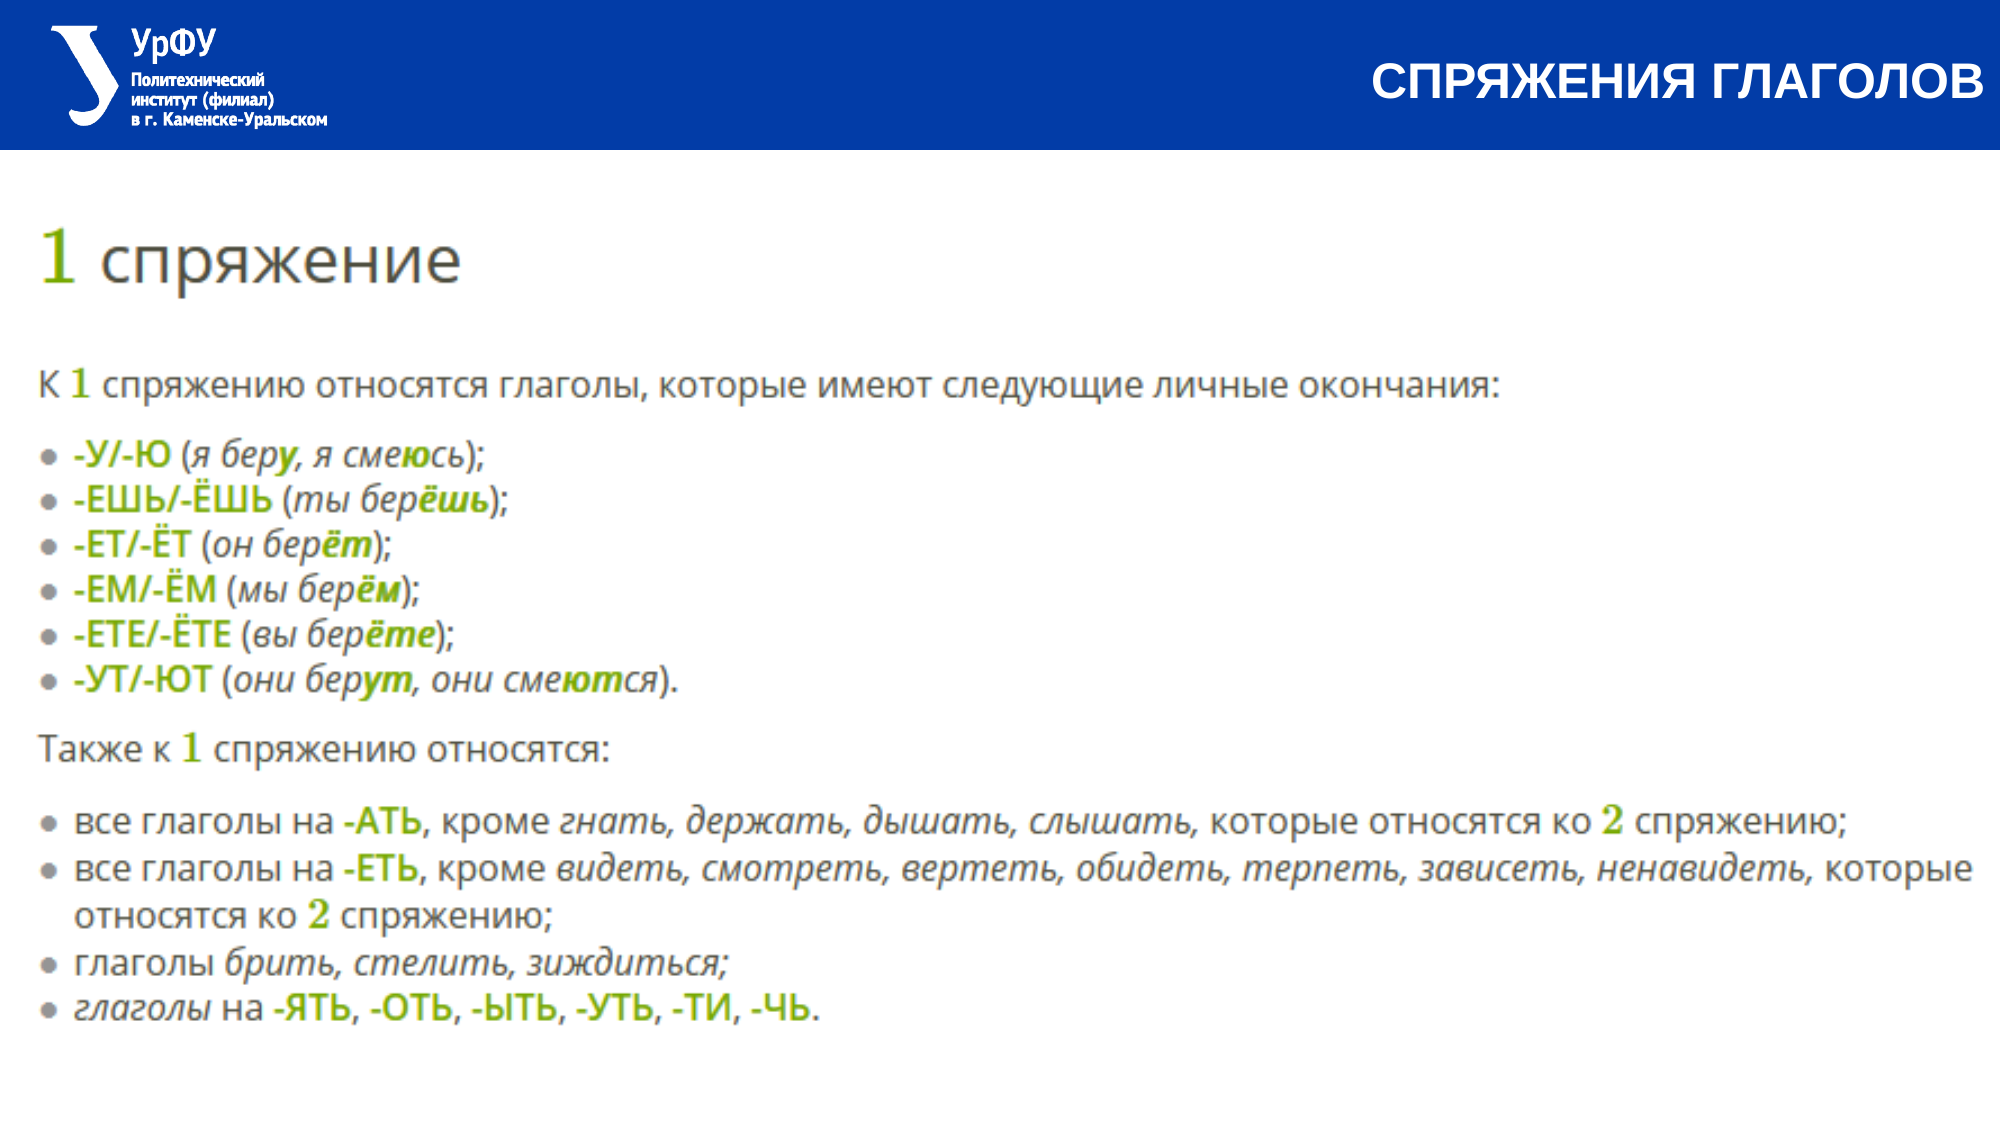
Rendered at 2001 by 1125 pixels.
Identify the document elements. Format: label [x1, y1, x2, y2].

picture [13, 206, 1987, 1059]
text_box [0, 0, 2000, 150]
